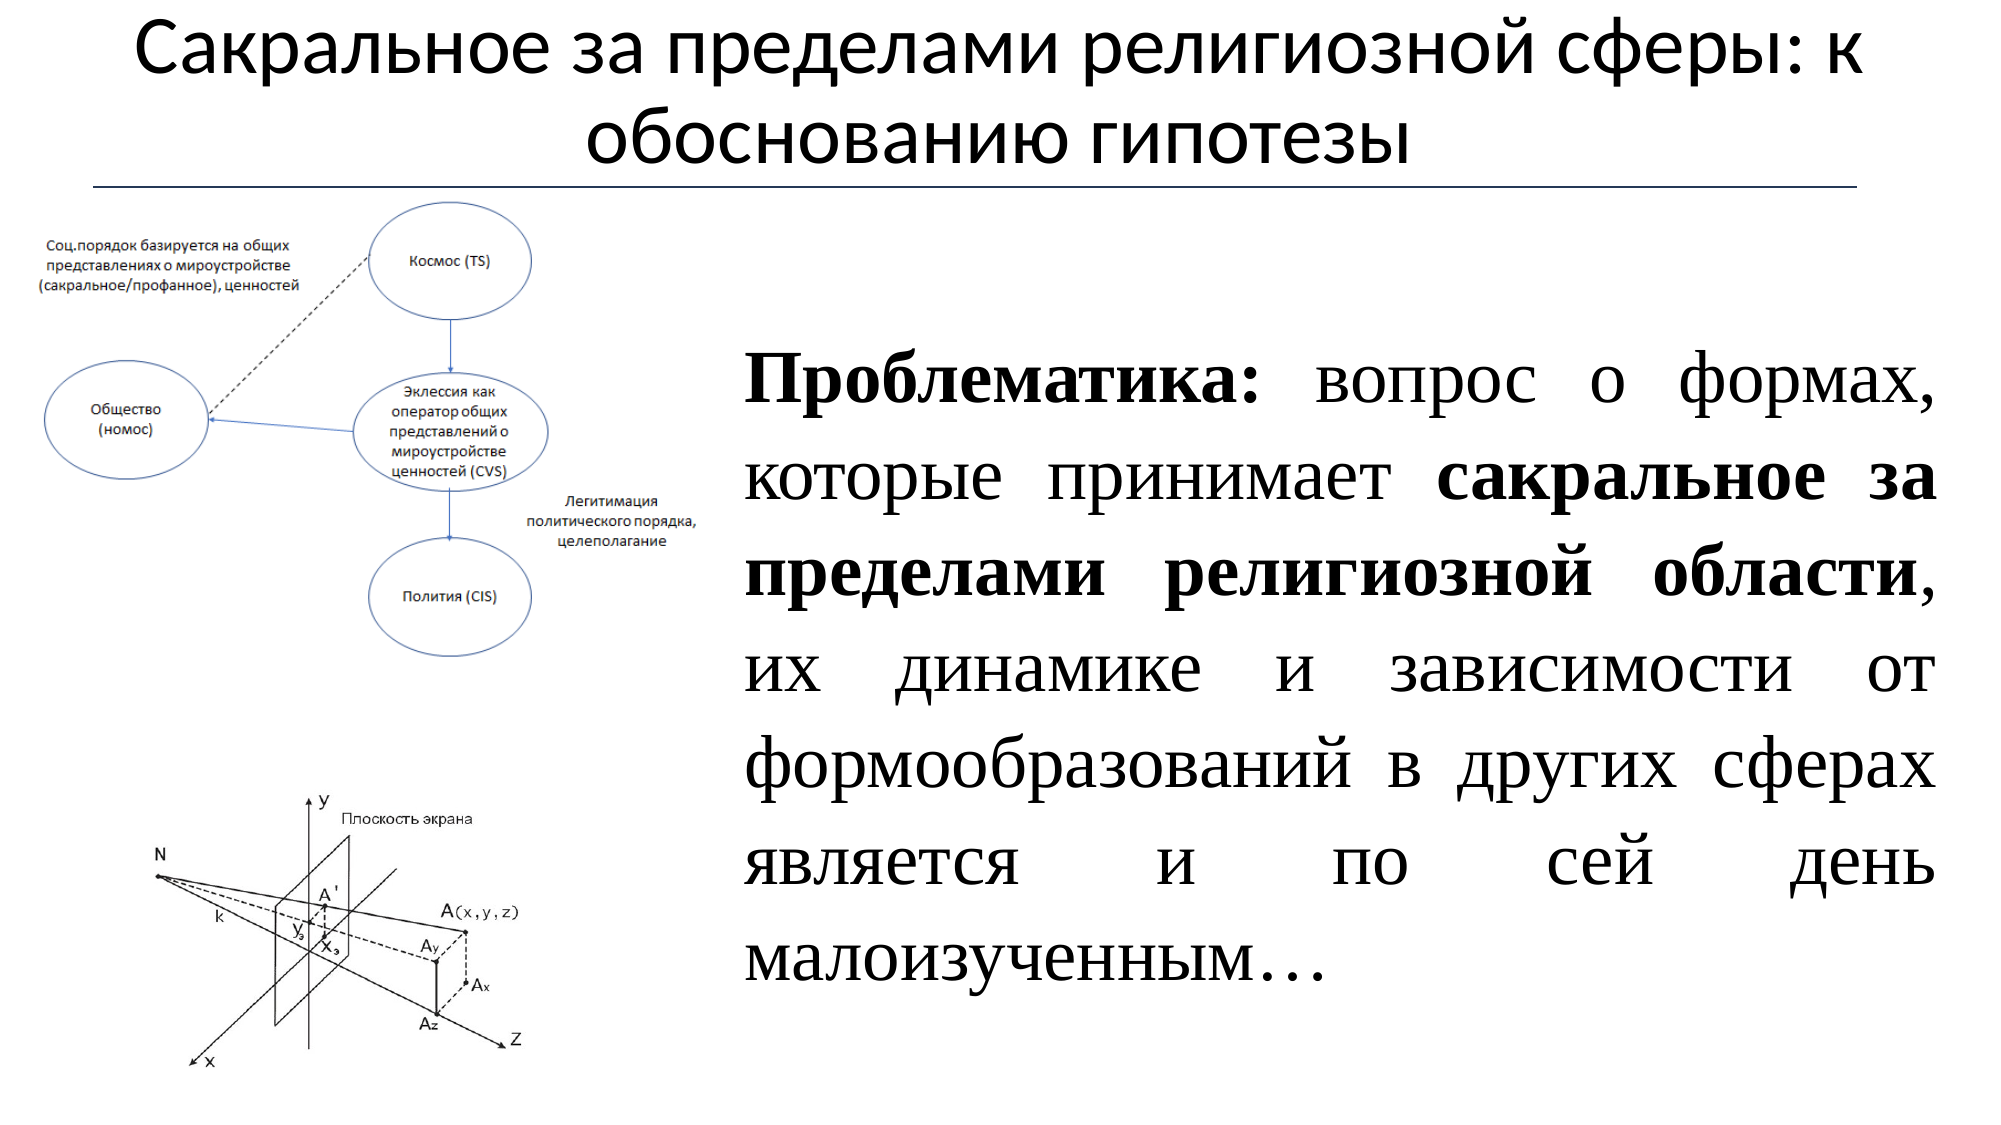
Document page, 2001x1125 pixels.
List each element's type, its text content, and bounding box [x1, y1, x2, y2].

list Сакральное за пределами религиозной сферы: к обоснованию гипотезы [23, 0, 1977, 193]
picture [23, 194, 730, 660]
text_box Проблематика: вопрос о формах, которые принимает сакральное за пределами религиозной области, их динамике и зависимости от формообразований в других сферах является и по сей день малоизученным… [729, 314, 1953, 1003]
picture [145, 783, 546, 1077]
